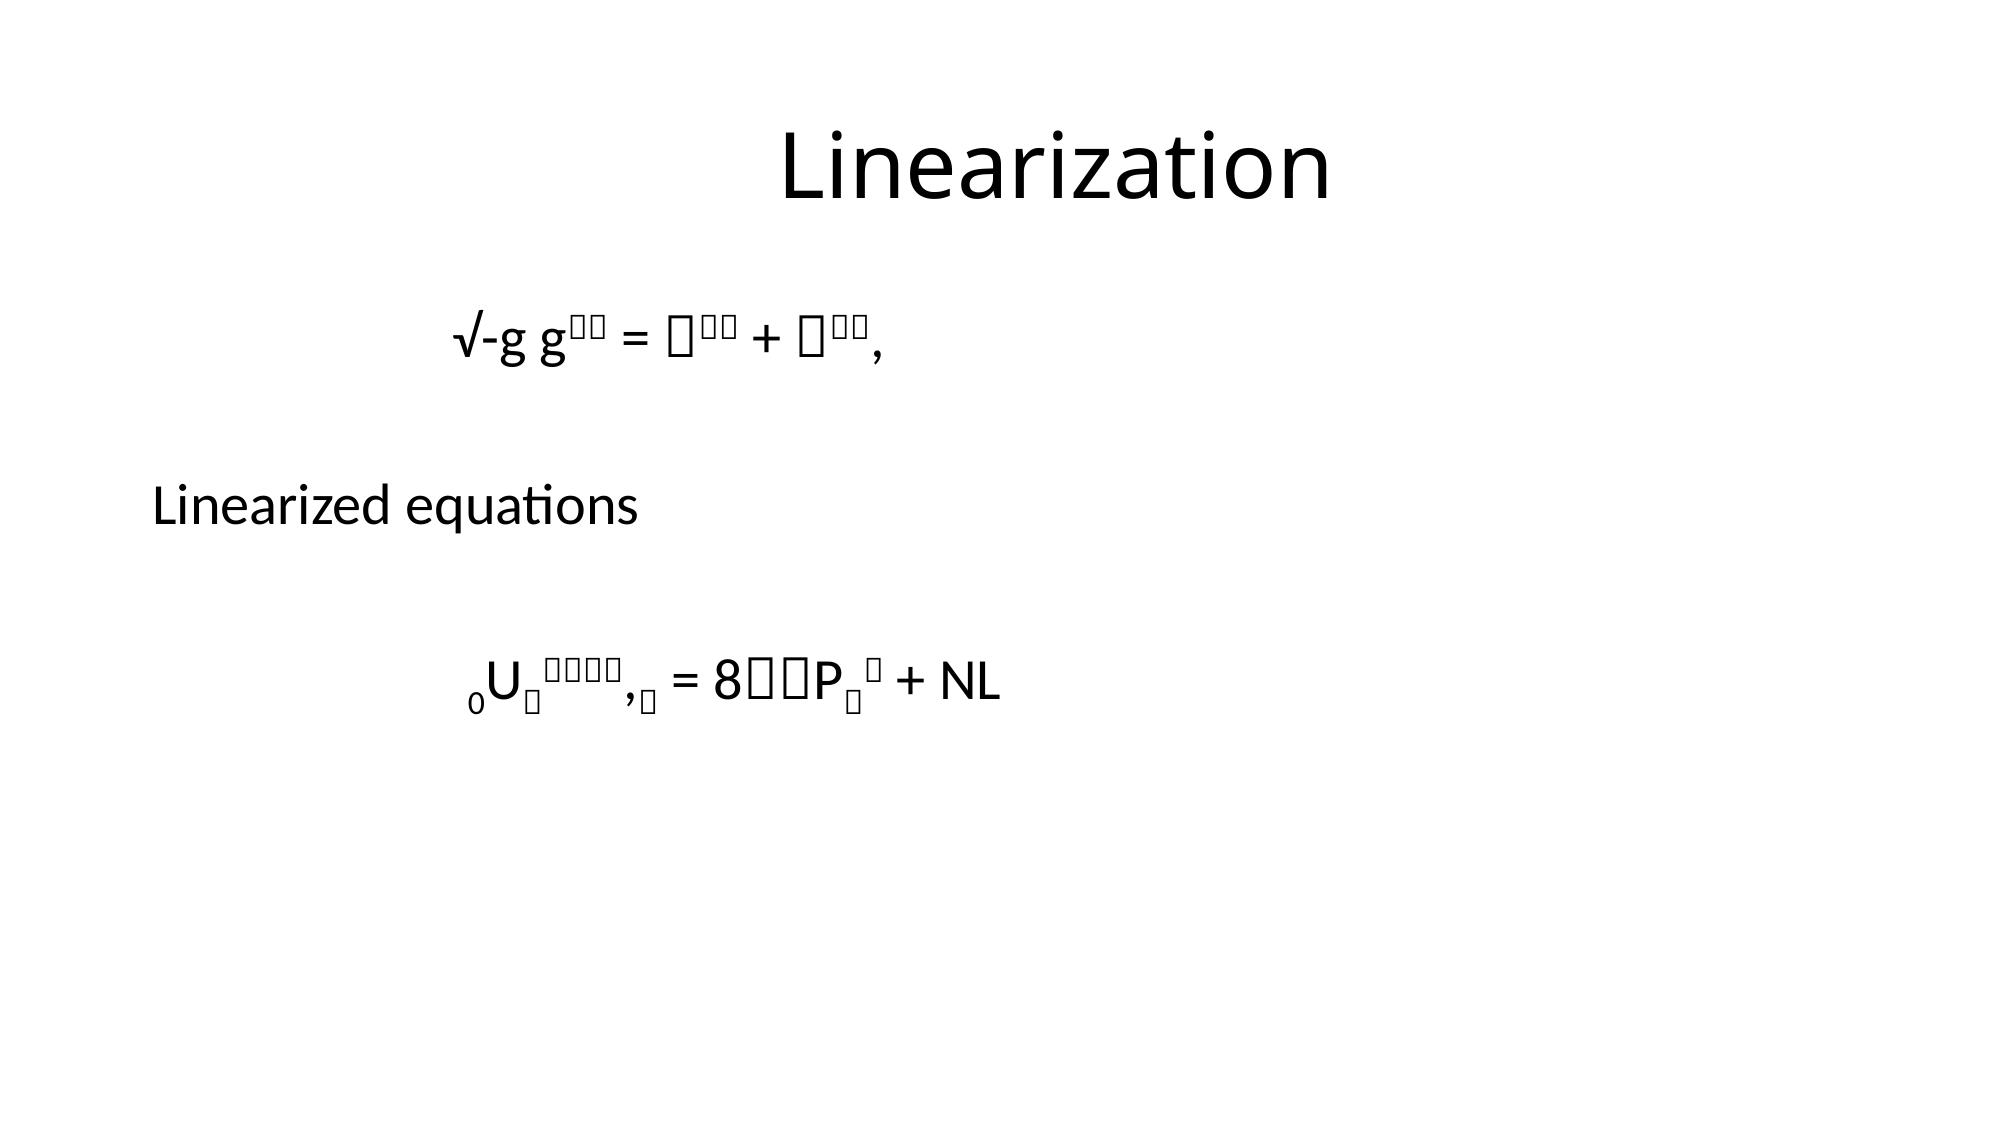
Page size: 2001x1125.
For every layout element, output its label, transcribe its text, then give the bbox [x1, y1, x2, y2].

list √-g g =  + , Linearized equations 0U, = 8P + NL [137, 299, 1863, 1014]
title Linearization [137, 59, 1863, 278]
